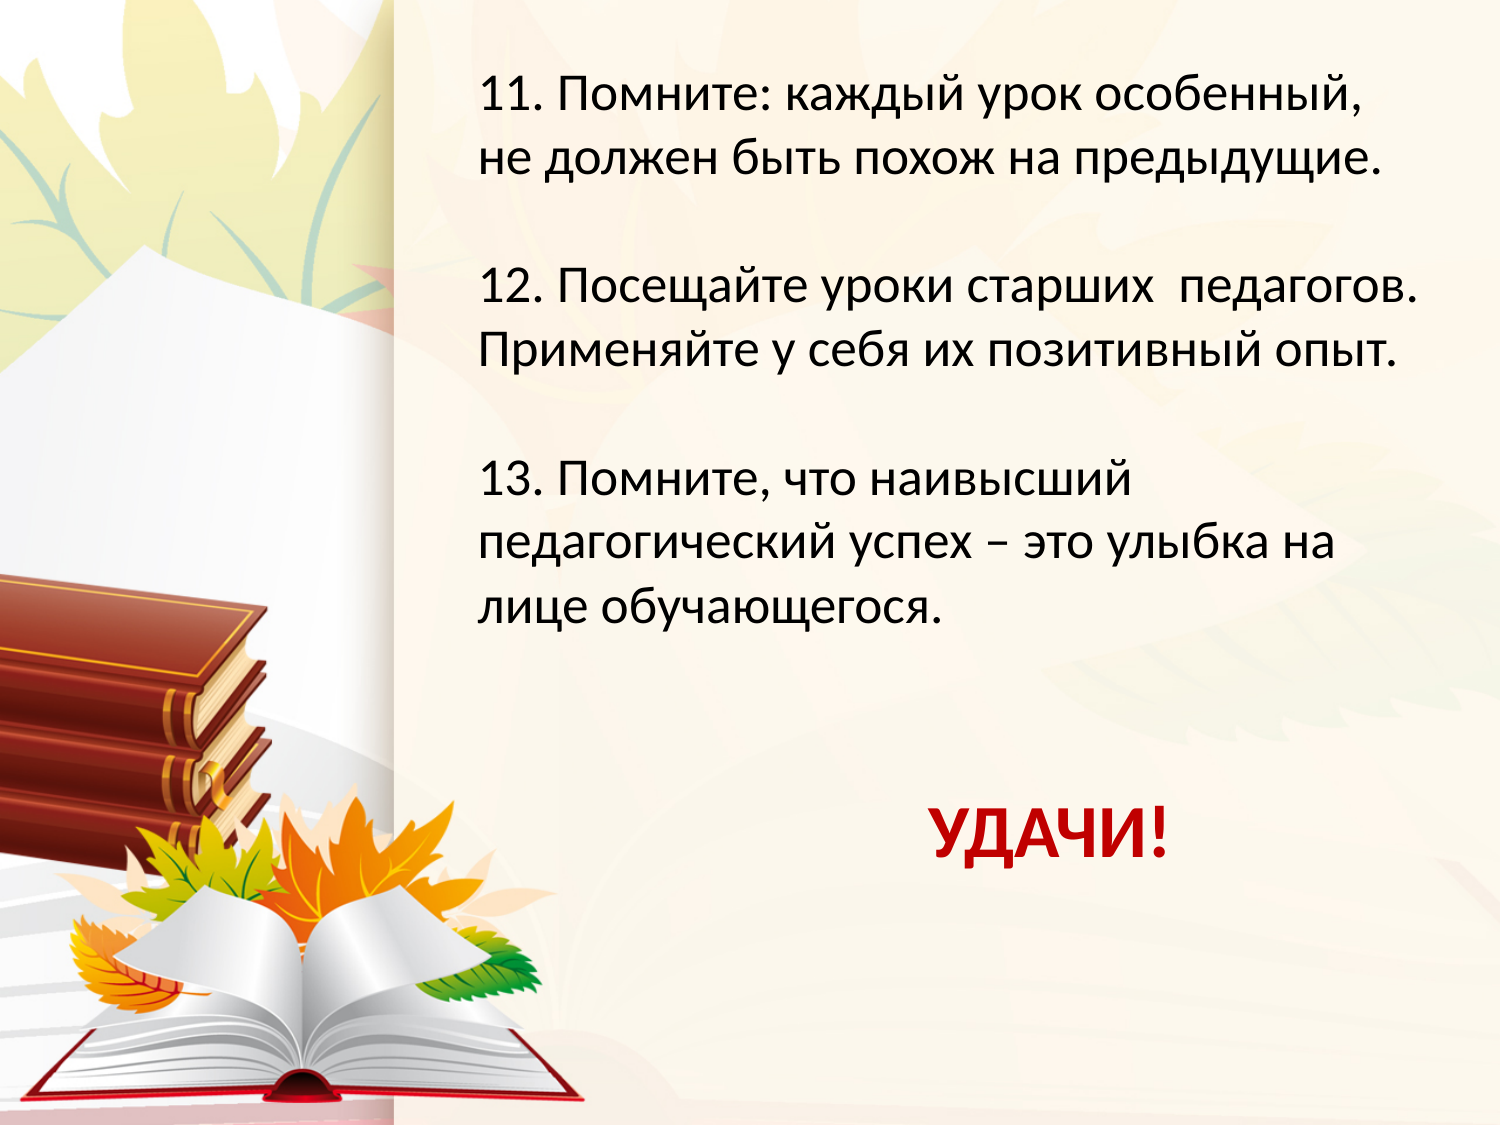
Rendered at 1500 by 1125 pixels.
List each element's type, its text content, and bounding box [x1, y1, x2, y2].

text_box УДАЧИ! [913, 774, 1187, 880]
list 11. Помните: каждый урок особенный, не должен быть похож на предыдущие. 12. Посещайте уроки старших педагогов. Применяйте у себя их позитивный опыт. 13. Помните, что наивысший педагогический успех – это улыбка на лице обучающегося. [462, 50, 1438, 793]
picture [0, 0, 1500, 1125]
